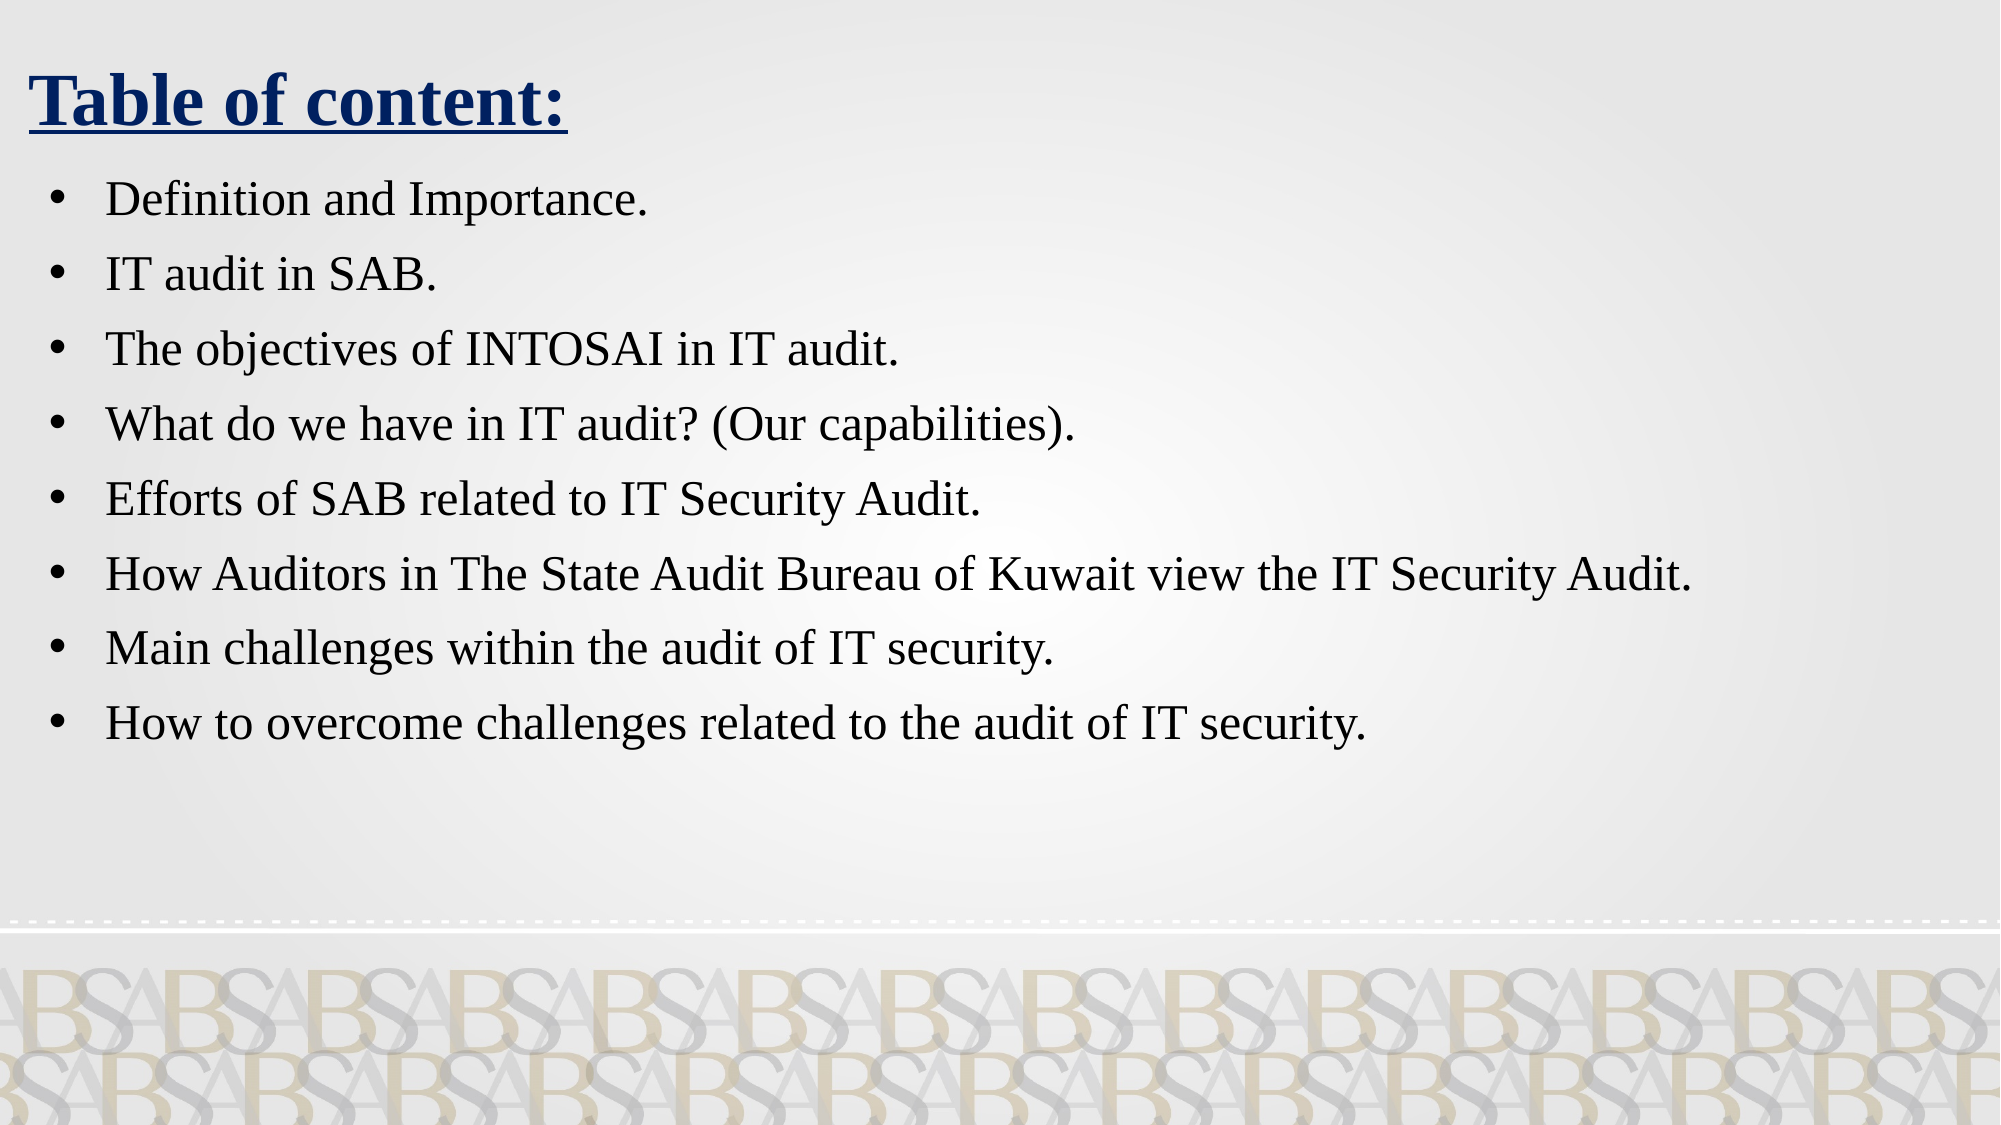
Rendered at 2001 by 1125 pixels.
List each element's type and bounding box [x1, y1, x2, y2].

list [0, 0, 2000, 1125]
